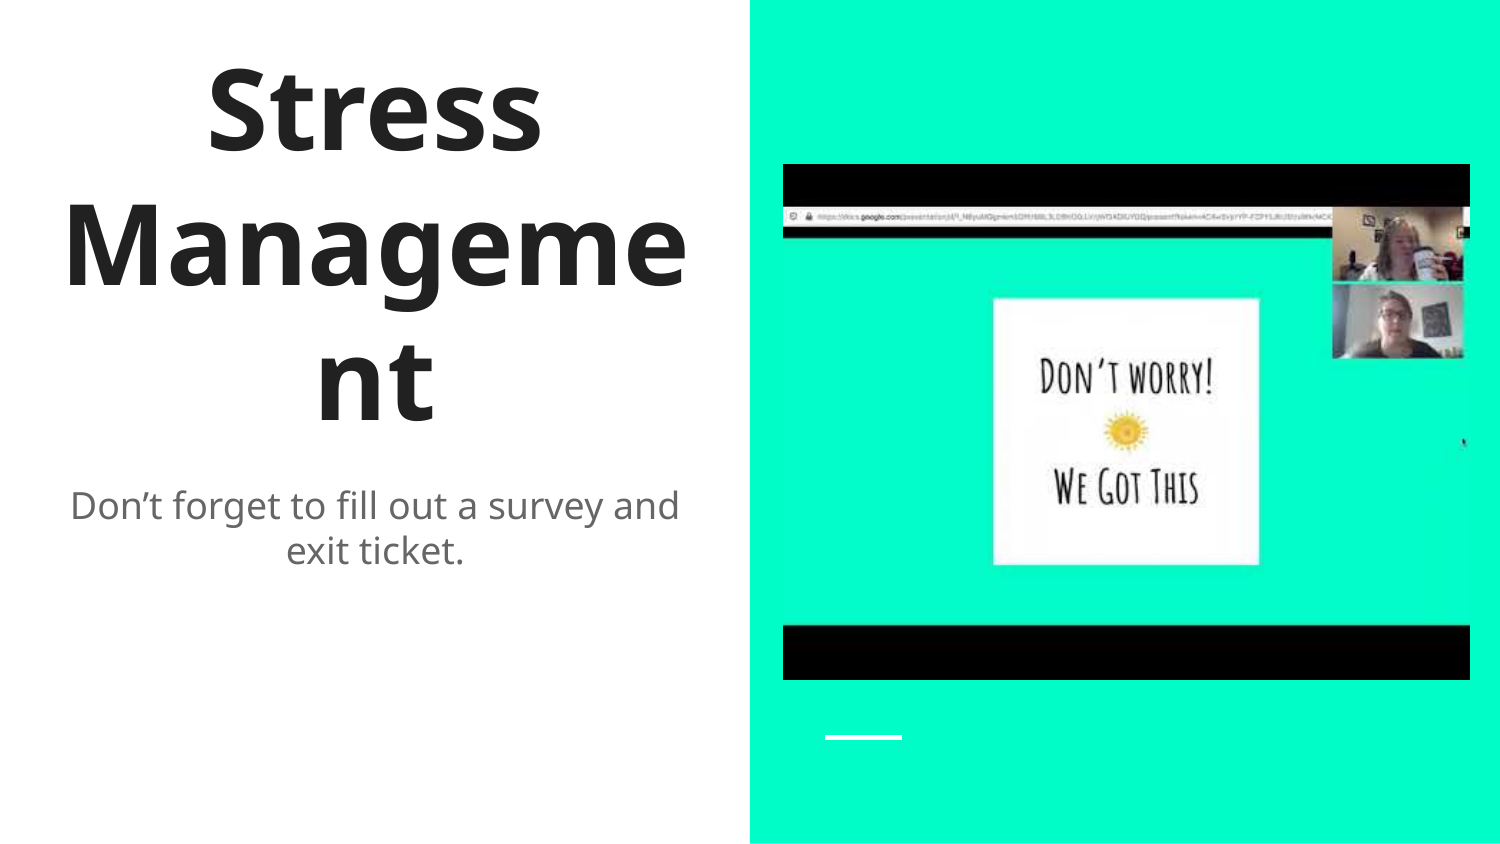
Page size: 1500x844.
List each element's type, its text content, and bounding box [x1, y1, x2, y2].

subtitle Don’t forget to fill out a survey and exit ticket. [43, 466, 708, 688]
title Stress Management [43, 177, 708, 458]
picture [782, 164, 1470, 680]
